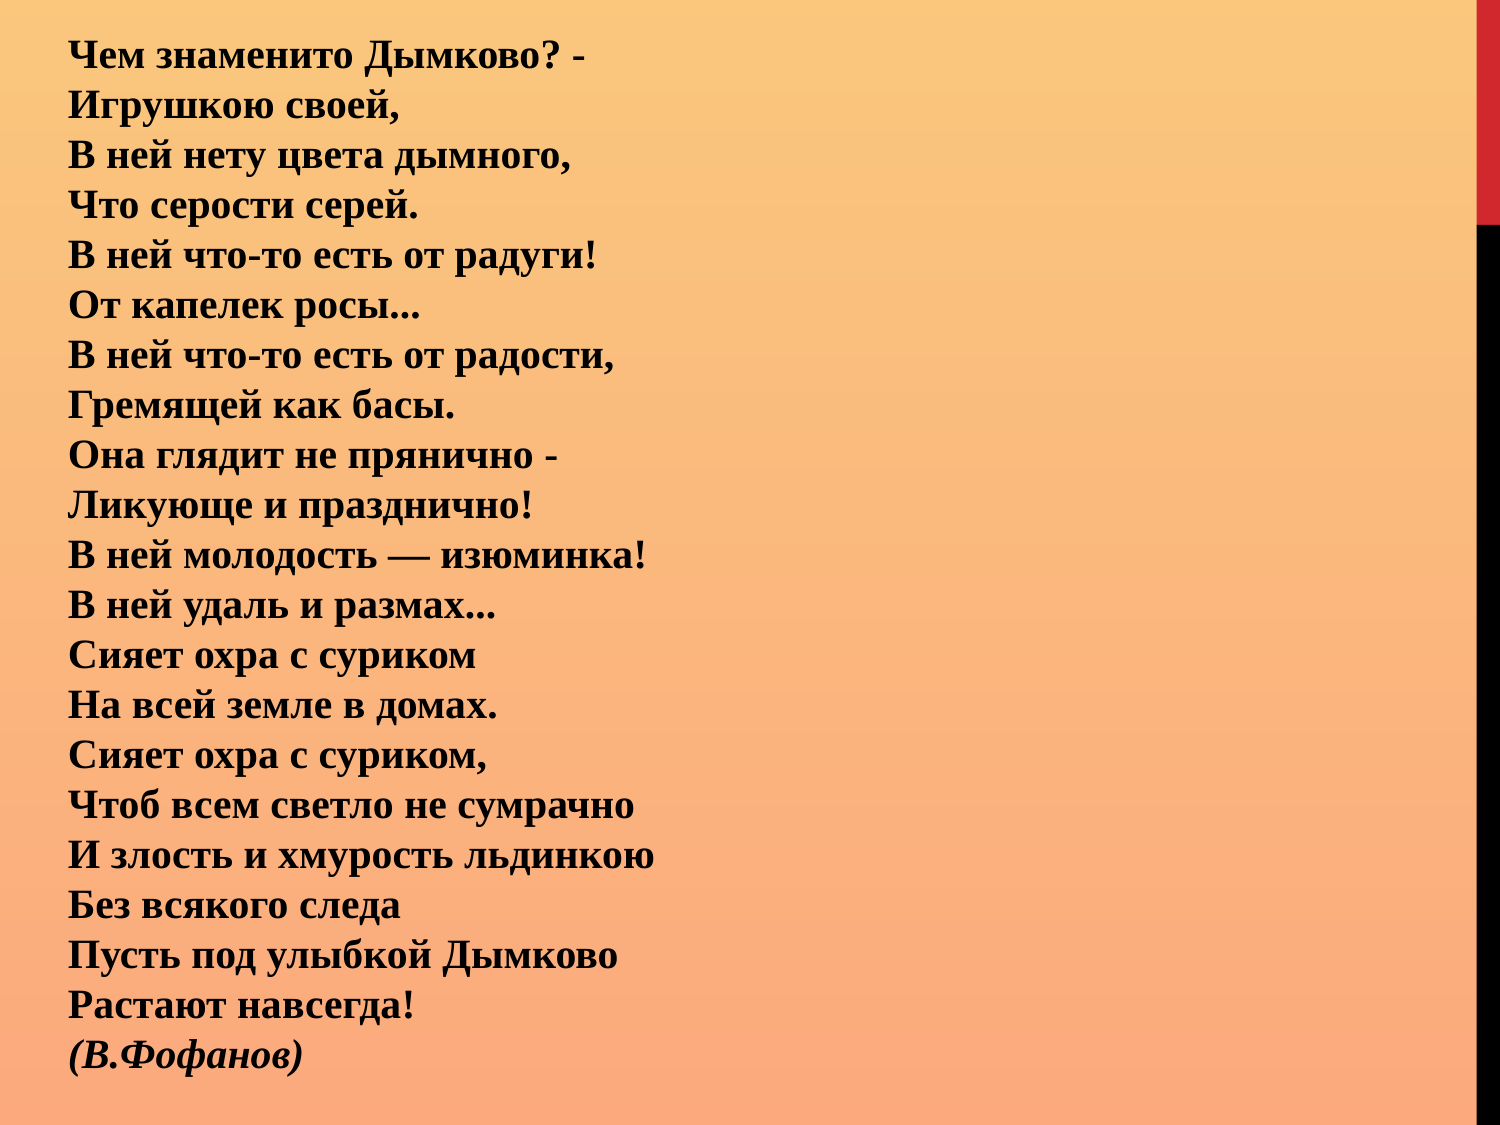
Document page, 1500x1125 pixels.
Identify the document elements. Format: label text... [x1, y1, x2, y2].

text_box Чем знаменито Дымково? - Игрушкою своей, В ней нету цвета дымного, Что серости серей. В ней что-то есть от радуги! От капелек росы... В ней что-то есть от радости, Гремящей как басы. Она глядит не прянично - Ликующе и празднично! В ней молодость — изюминка! В ней удаль и размах... Сияет охра с суриком На всей земле в домах. Сияет охра с суриком, Чтоб всем светло не сумрачно И злость и хмурость льдинкою Без всякого следа Пусть под улыбкой Дымково Растают навсегда! (В.Фофанов) [53, 19, 1447, 1085]
